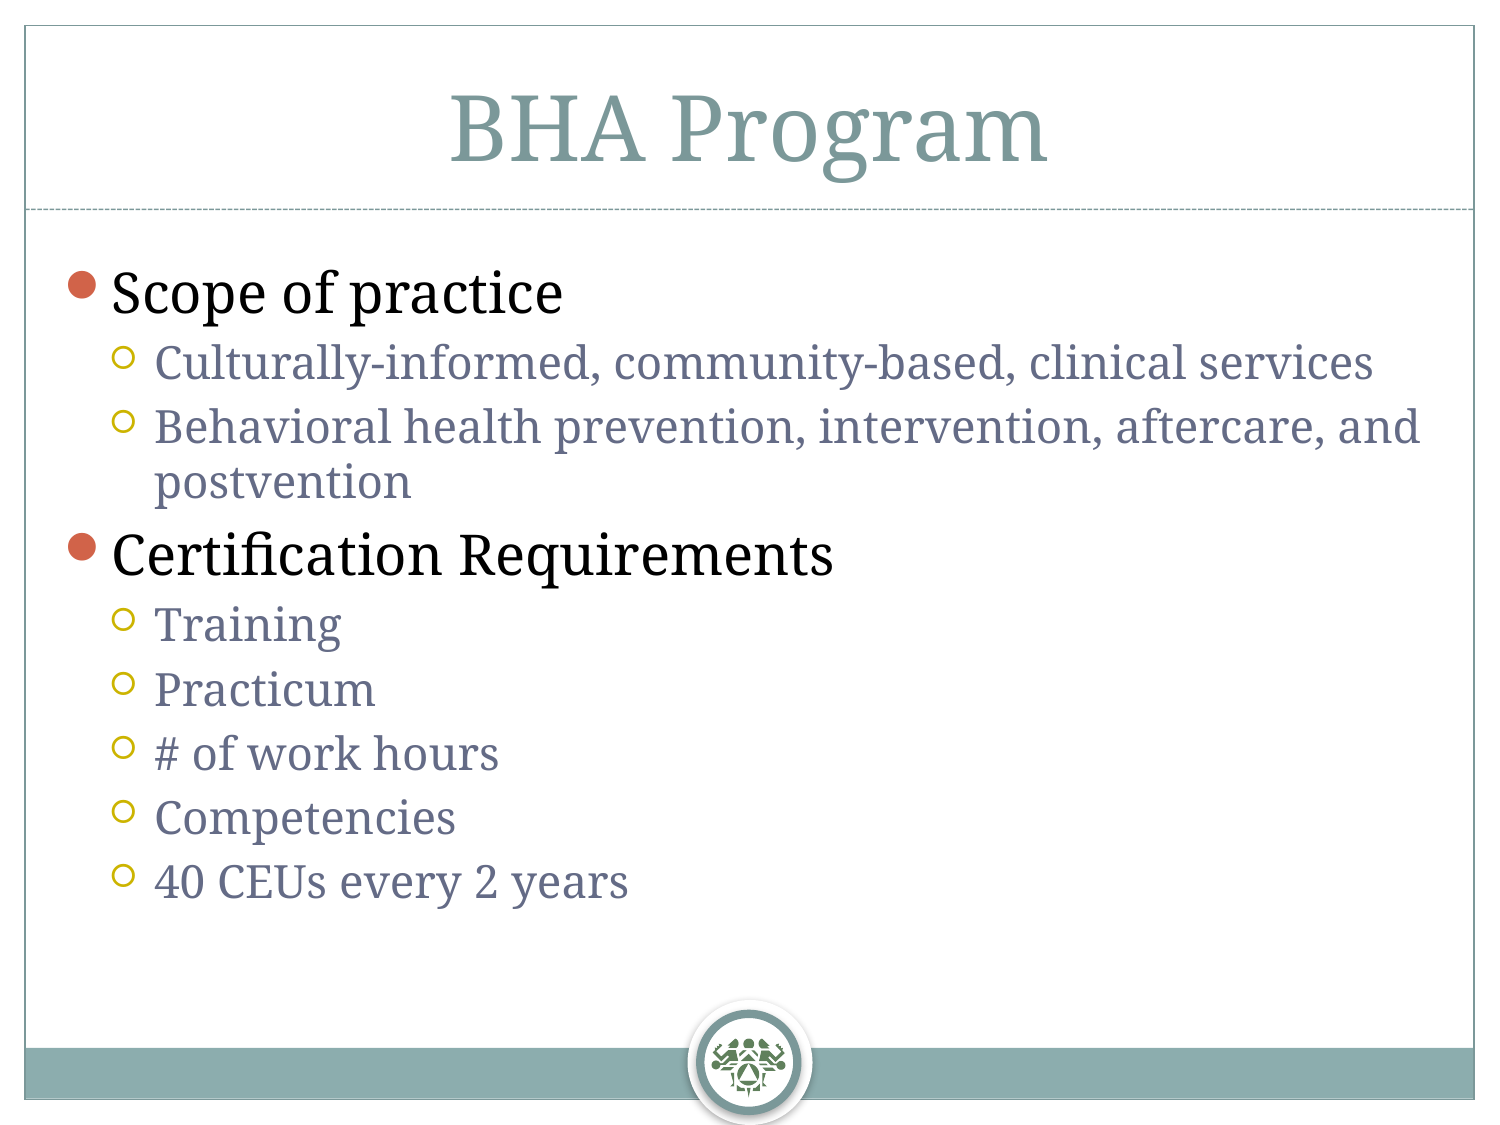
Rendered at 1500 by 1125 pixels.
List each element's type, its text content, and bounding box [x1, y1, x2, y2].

list Scope of practice Culturally-informed, community-based, clinical services Behavioral health prevention, intervention, aftercare, and postvention Certification Requirements Training Practicum # of work hours Competencies 40 CEUs every 2 years [49, 249, 1450, 1005]
title BHA Program [24, 37, 1475, 213]
